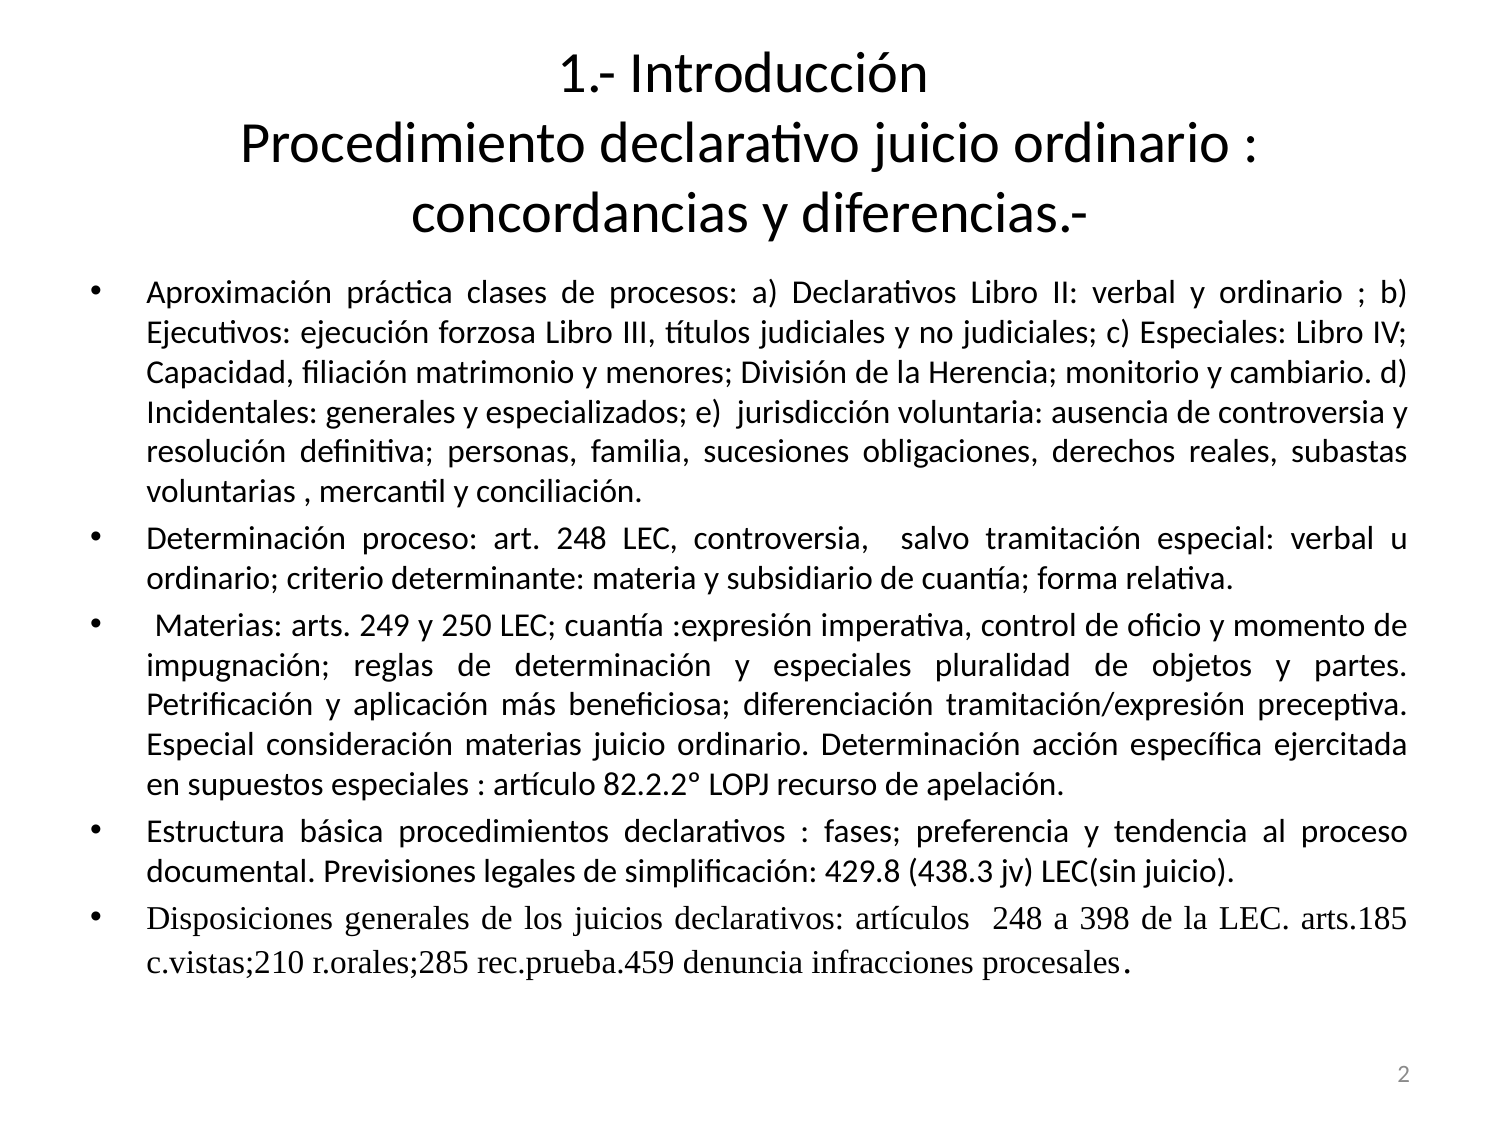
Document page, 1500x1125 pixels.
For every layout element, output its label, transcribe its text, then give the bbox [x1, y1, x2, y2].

slide_number 2 [1074, 1042, 1425, 1103]
list Aproximación práctica clases de procesos: a) Declarativos Libro II: verbal y ordinario ; b) Ejecutivos: ejecución forzosa Libro III, títulos judiciales y no judiciales; c) Especiales: Libro IV; Capacidad, filiación matrimonio y menores; División de la Herencia; monitorio y cambiario. d) Incidentales: generales y especializados; e) jurisdicción voluntaria: ausencia de controversia y resolución definitiva; personas, familia, sucesiones obligaciones, derechos reales, subastas voluntarias , mercantil y conciliación. Determinación proceso: art. 248 LEC, controversia, salvo tramitación especial: verbal u ordinario; criterio determinante: materia y subsidiario de cuantía; forma relativa. Materias: arts. 249 y 250 LEC; cuantía :expresión imperativa, control de oficio y momento de impugnación; reglas de determinación y especiales pluralidad de objetos y partes. Petrificación y aplicación más beneficiosa; diferenciación tramitación/expresión preceptiva. Especial consideración materias juicio ordinario. Determinación acción específica ejercitada en supuestos especiales : artículo 82.2.2º LOPJ recurso de apelación. Estructura básica procedimientos declarativos : fases; preferencia y tendencia al proceso documental. Previsiones legales de simplificación: 429.8 (438.3 jv) LEC(sin juicio). Disposiciones generales de los juicios declarativos: artículos 248 a 398 de la LEC. arts.185 c.vistas;210 r.orales;285 rec.prueba.459 denuncia infracciones procesales. [75, 262, 1425, 1005]
title 1.- Introducción Procedimiento declarativo juicio ordinario : concordancias y diferencias.- [75, 45, 1425, 233]
